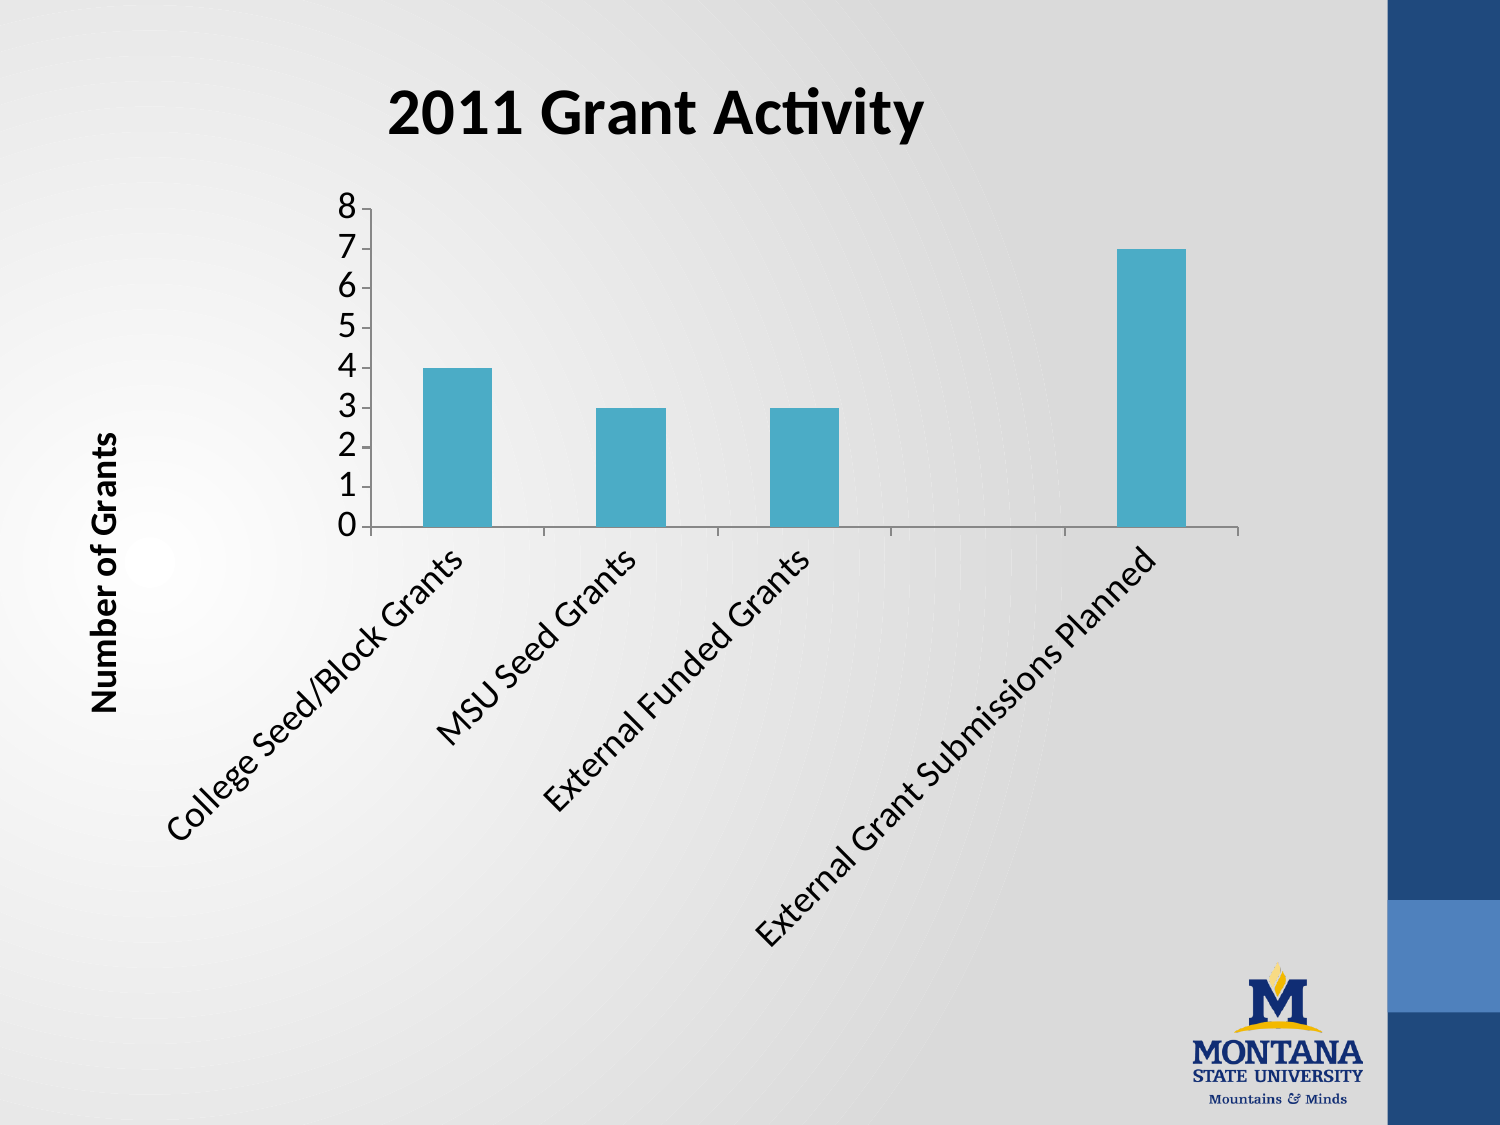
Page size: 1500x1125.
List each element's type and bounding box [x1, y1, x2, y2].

chart [49, 36, 1263, 976]
picture [1192, 962, 1363, 1104]
